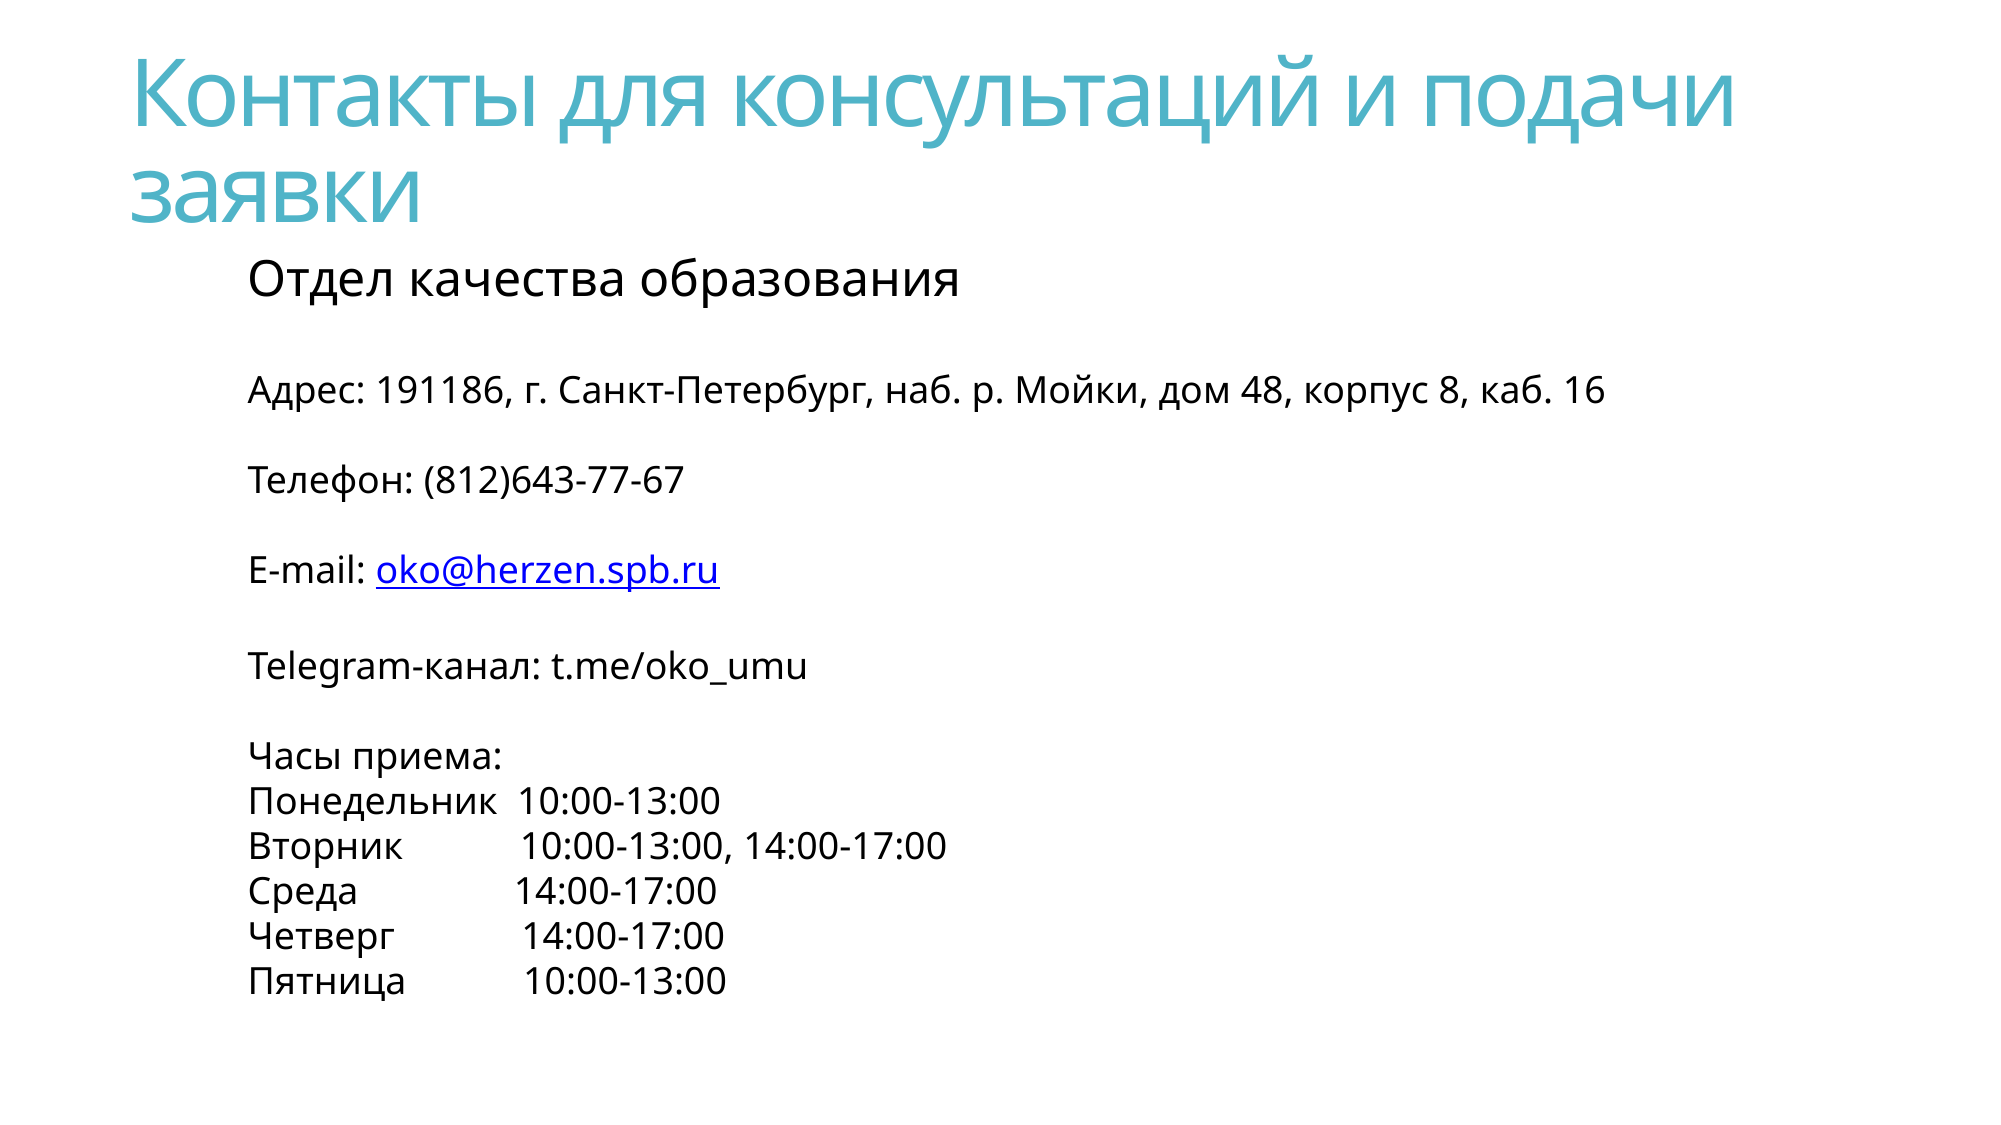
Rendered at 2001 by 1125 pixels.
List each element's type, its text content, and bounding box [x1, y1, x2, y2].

text_box Отдел качества образования Адрес: 191186, г. Санкт-Петербург, наб. р. Мойки, дом 48, корпус 8, каб. 16 Телефон: (812)643-77-67 E-mail: oko@herzen.spb.ru Telegram-канал: t.me/oko_umu Часы приема: Понедельник 10:00-13:00 Вторник 10:00-13:00, 14:00-17:00 Среда 14:00-17:00 Четверг 14:00-17:00 Пятница 10:00-13:00 [240, 238, 1789, 1125]
title Контакты для консультаций и подачи заявки [121, 52, 1766, 240]
